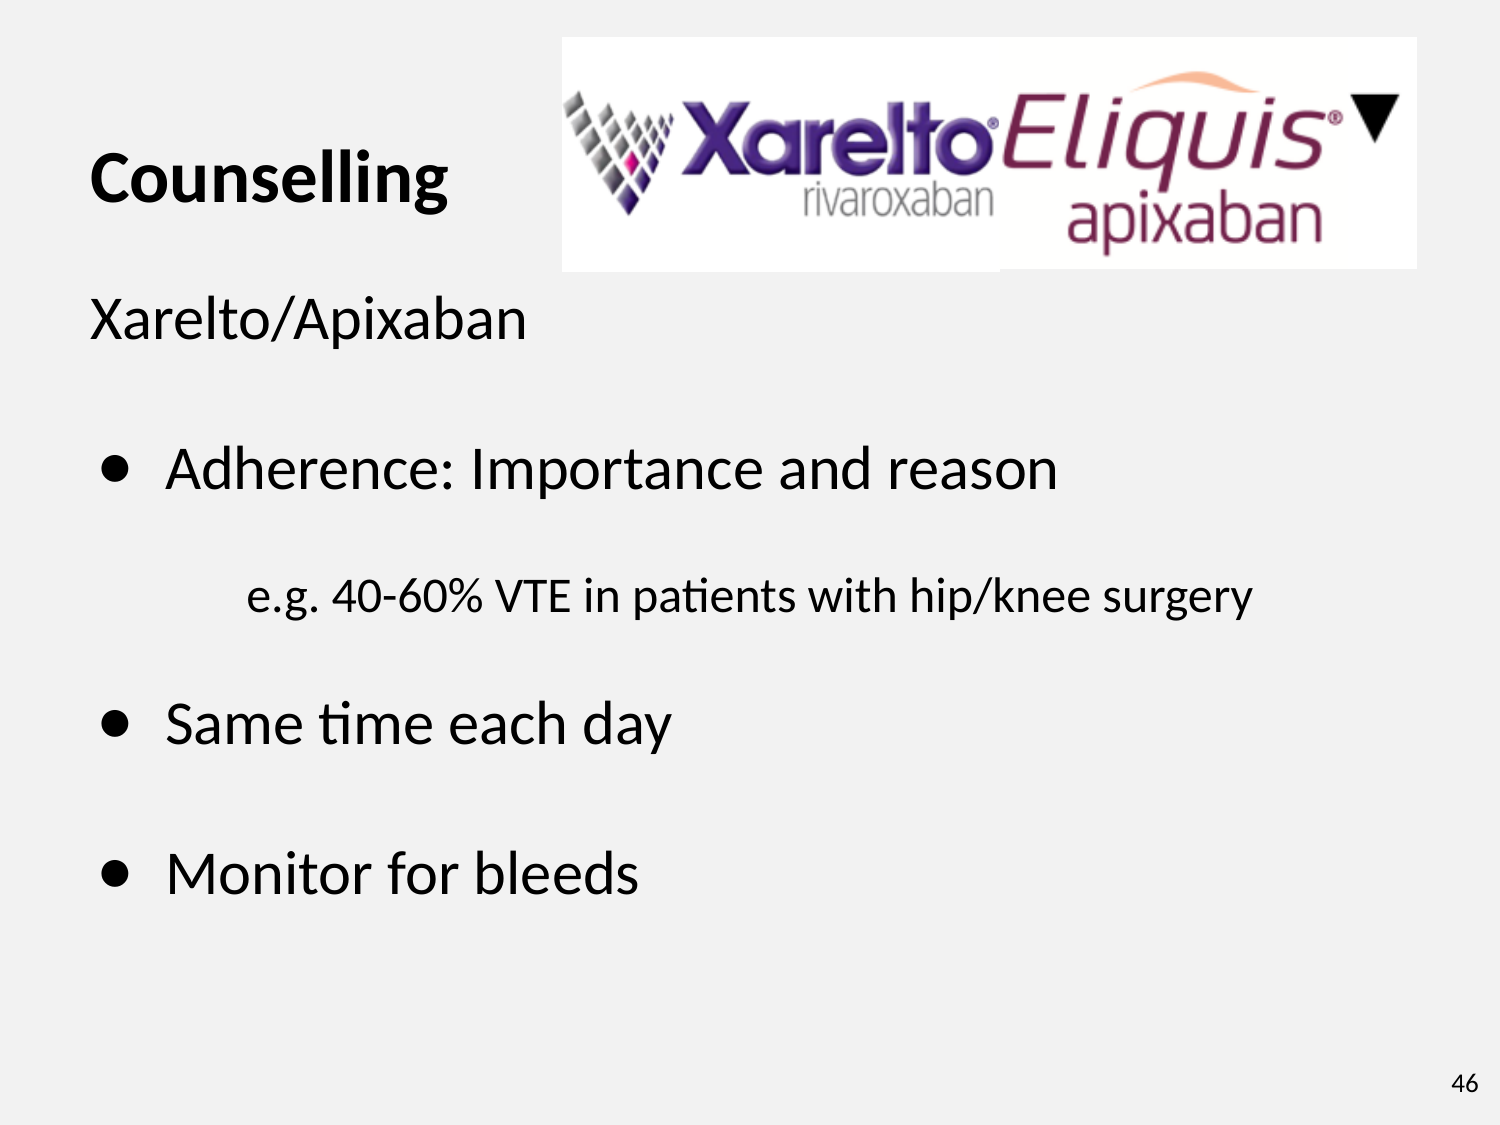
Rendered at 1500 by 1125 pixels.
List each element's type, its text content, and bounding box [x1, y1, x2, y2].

list Xarelto/Apixaban Adherence: Importance and reason e.g. 40-60% VTE in patients with hip/knee surgery Same time each day Monitor for bleeds [74, 262, 1426, 1078]
title Counselling [74, 44, 557, 233]
picture [562, 37, 1418, 273]
title Counselling [1422, 44, 1426, 233]
